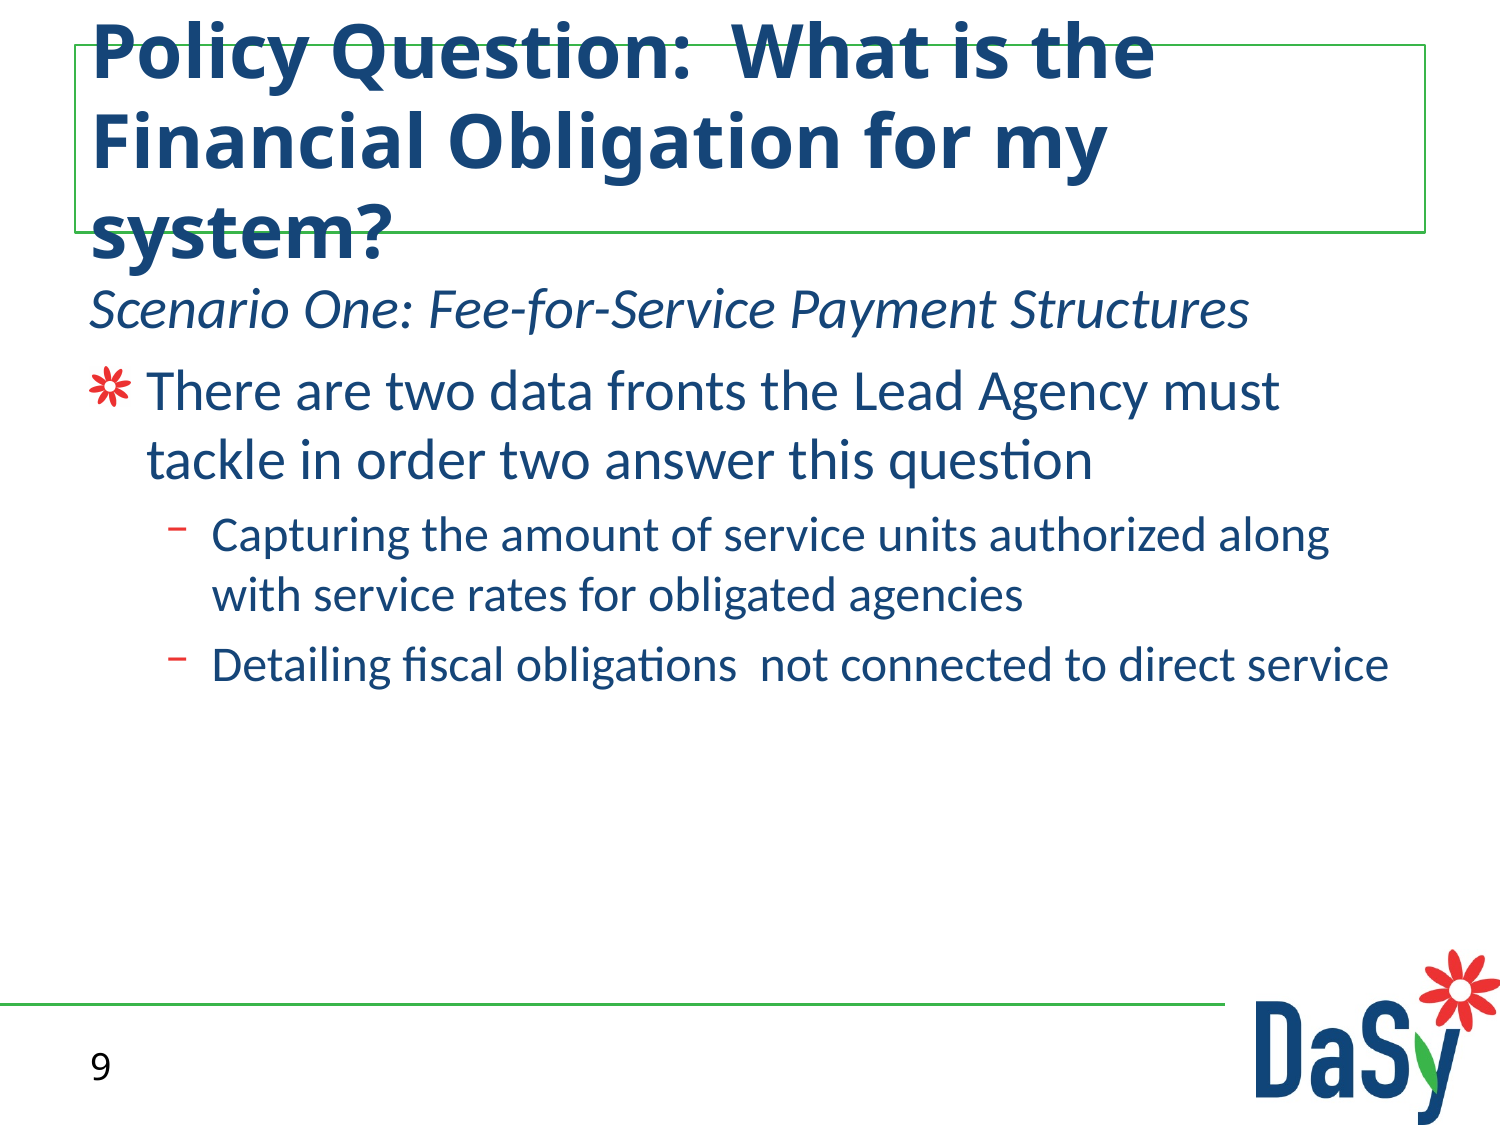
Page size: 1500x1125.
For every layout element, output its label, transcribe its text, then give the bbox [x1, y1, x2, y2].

title Policy Question: What is the Financial Obligation for my system? [74, 44, 1426, 234]
slide_number 9 [75, 1038, 425, 1098]
list Scenario One: Fee-for-Service Payment Structures There are two data fronts the Lead Agency must tackle in order two answer this question Capturing the amount of service units authorized along with service rates for obligated agencies Detailing fiscal obligations not connected to direct service [75, 262, 1425, 925]
picture [89, 366, 131, 407]
picture [1256, 949, 1500, 1125]
